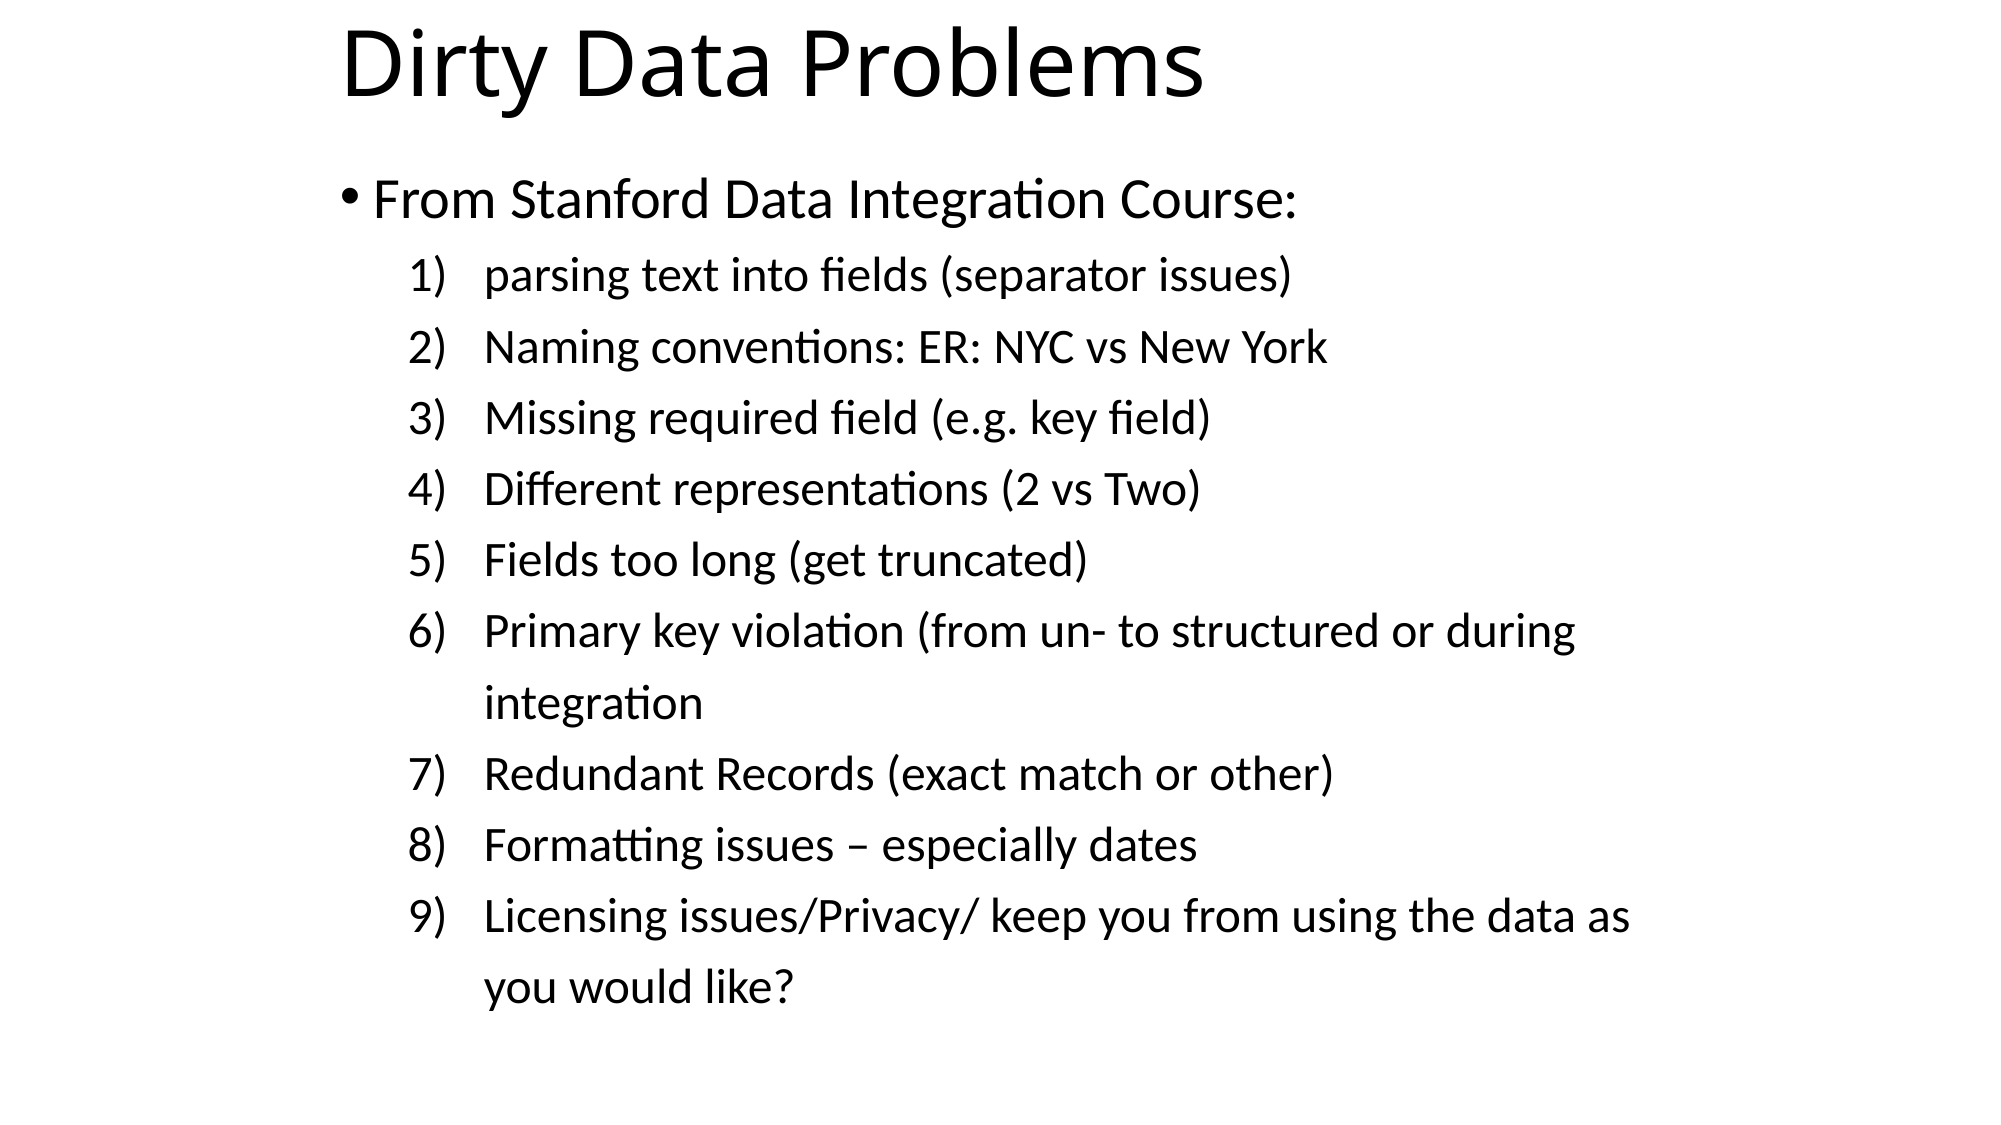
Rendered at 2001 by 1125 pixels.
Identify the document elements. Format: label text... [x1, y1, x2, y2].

list From Stanford Data Integration Course: parsing text into fields (separator issues) Naming conventions: ER: NYC vs New York Missing required field (e.g. key field) Different representations (2 vs Two) Fields too long (get truncated) Primary key violation (from un- to structured or during integration Redundant Records (exact match or other) Formatting issues – especially dates Licensing issues/Privacy/ keep you from using the data as you would like? [324, 139, 1675, 1074]
title Dirty Data Problems [324, 0, 1675, 135]
